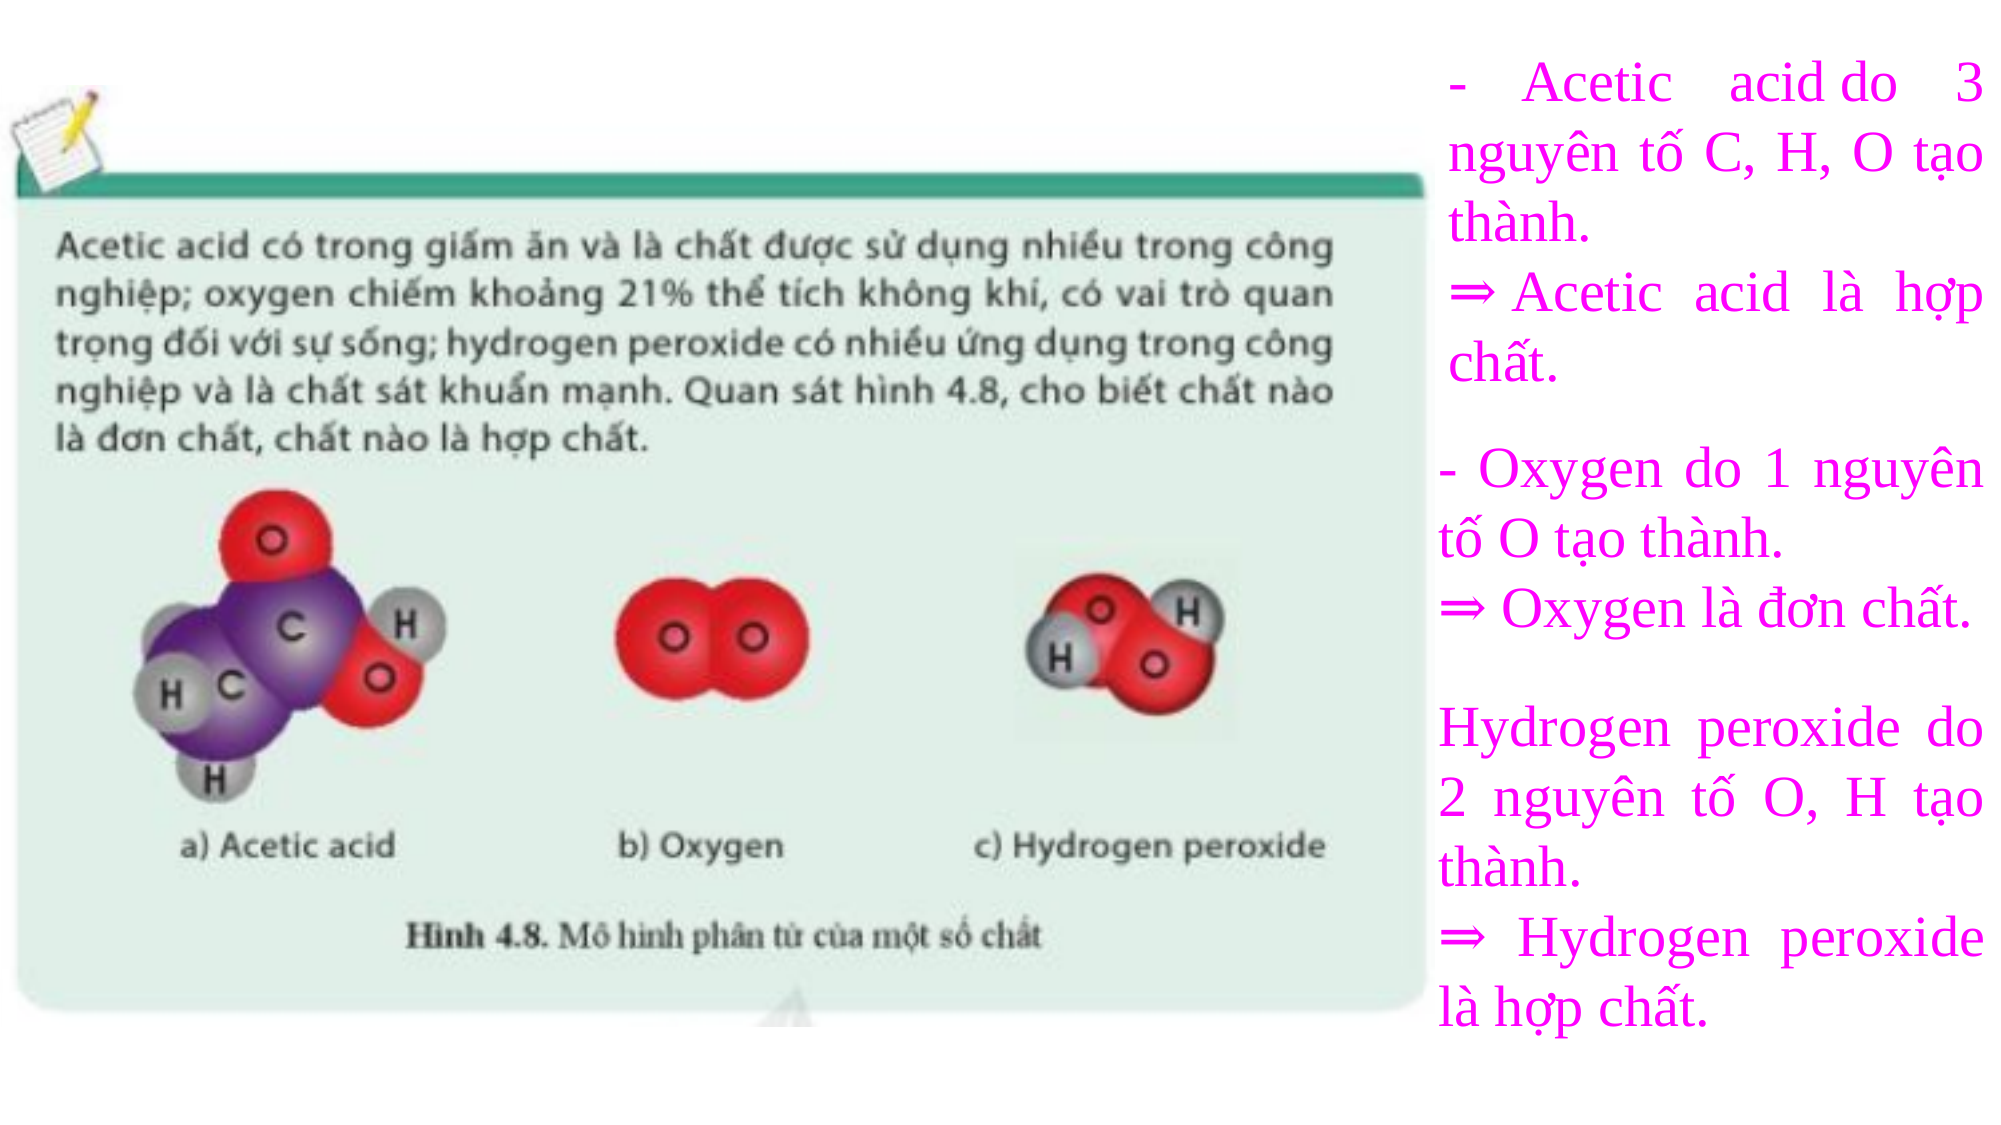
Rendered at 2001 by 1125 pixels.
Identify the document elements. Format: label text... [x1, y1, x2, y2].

text_box - Oxygen do 1 nguyên tố O tạo thành. ⇒ Oxygen là đơn chất. [1435, 421, 2000, 647]
text_box Hydrogen peroxide do 2 nguyên tố O, H tạo thành. ⇒ Hydrogen peroxide là hợp chất. [1423, 680, 2000, 1046]
text_box - Acetic acid do 3 nguyên tố C, H, O tạo thành. ⇒ Acetic acid là hợp chất. [1433, 35, 2000, 401]
picture [0, 85, 1435, 1027]
